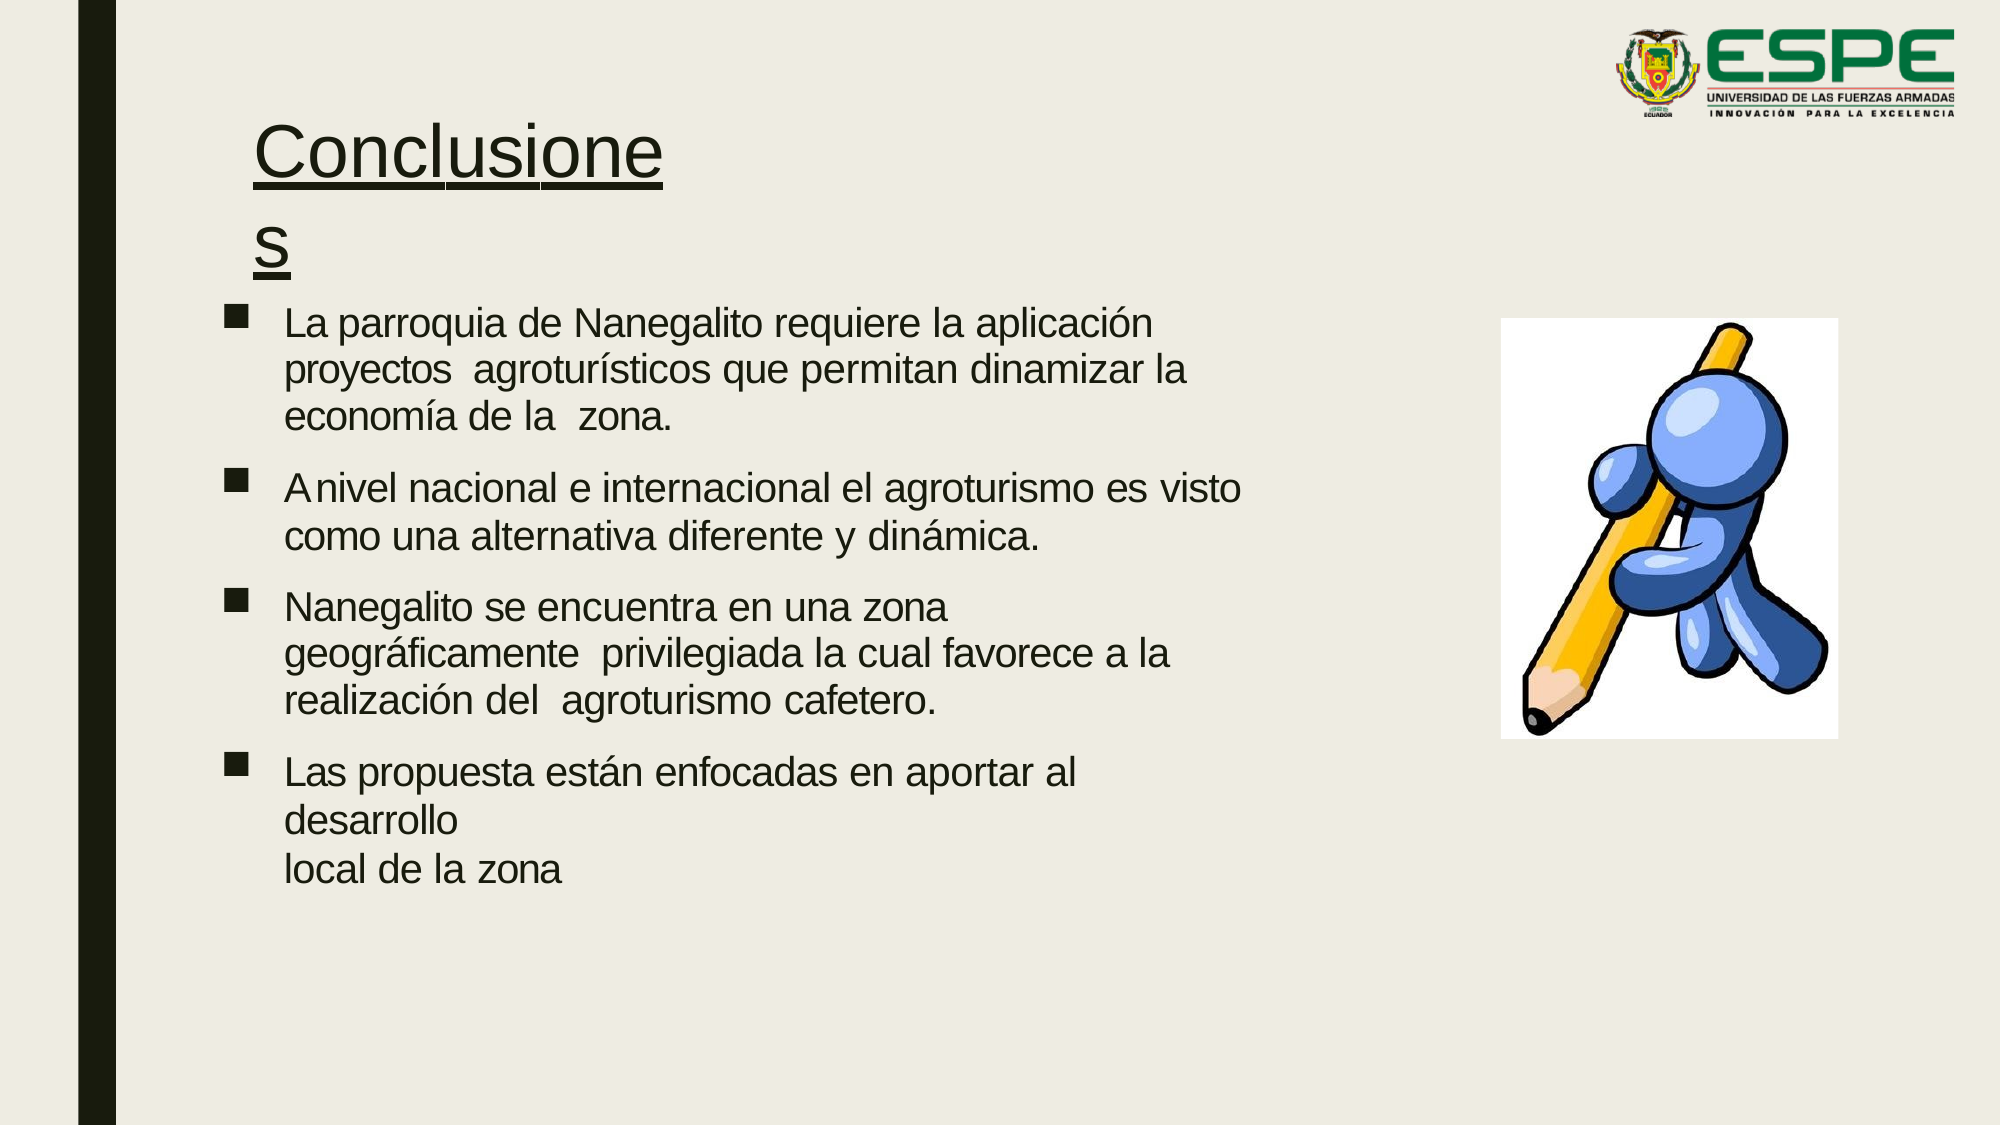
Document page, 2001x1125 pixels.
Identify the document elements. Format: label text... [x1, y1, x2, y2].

text_box [1616, 29, 1955, 117]
text_box La parroquia de Nanegalito requiere la aplicación proyectos agroturísticos que permitan dinamizar la economía de la zona. A nivel nacional e internacional el agroturismo es visto como una alternativa diferente y dinámica. Nanegalito se encuentra en una zona geográficamente privilegiada la cual favorece a la realización del agroturismo cafetero. Las propuesta están enfocadas en aportar al desarrollo local de la zona [218, 295, 1329, 892]
title Conclusiones [251, 100, 678, 291]
text_box [1500, 318, 1839, 739]
